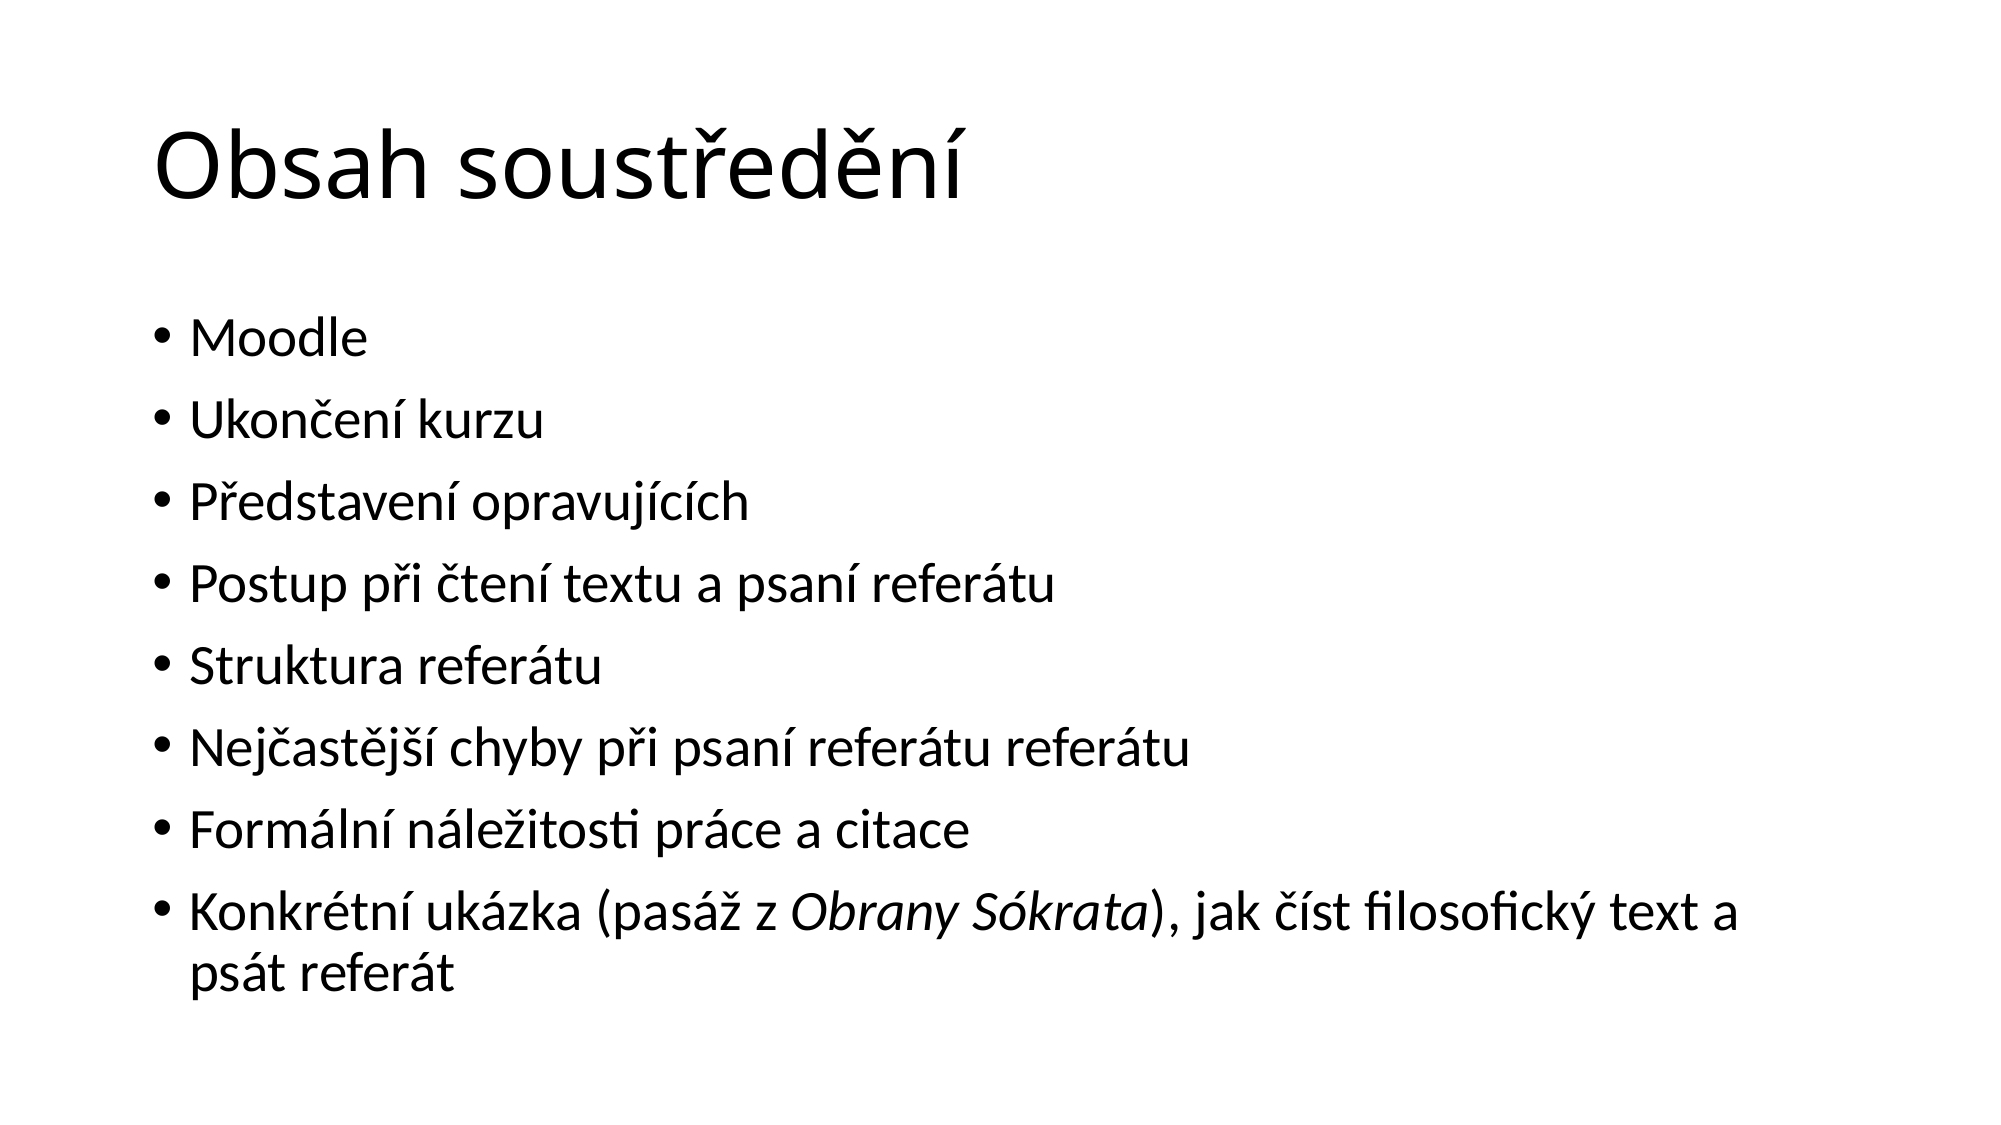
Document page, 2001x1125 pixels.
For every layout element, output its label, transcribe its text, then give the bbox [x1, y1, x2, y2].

title Obsah soustředění [137, 59, 1863, 278]
list Moodle Ukončení kurzu Představení opravujících Postup při čtení textu a psaní referátu Struktura referátu Nejčastější chyby při psaní referátu referátu Formální náležitosti práce a citace Konkrétní ukázka (pasáž z Obrany Sókrata), jak číst filosofický text a psát referát [137, 299, 1863, 1014]
